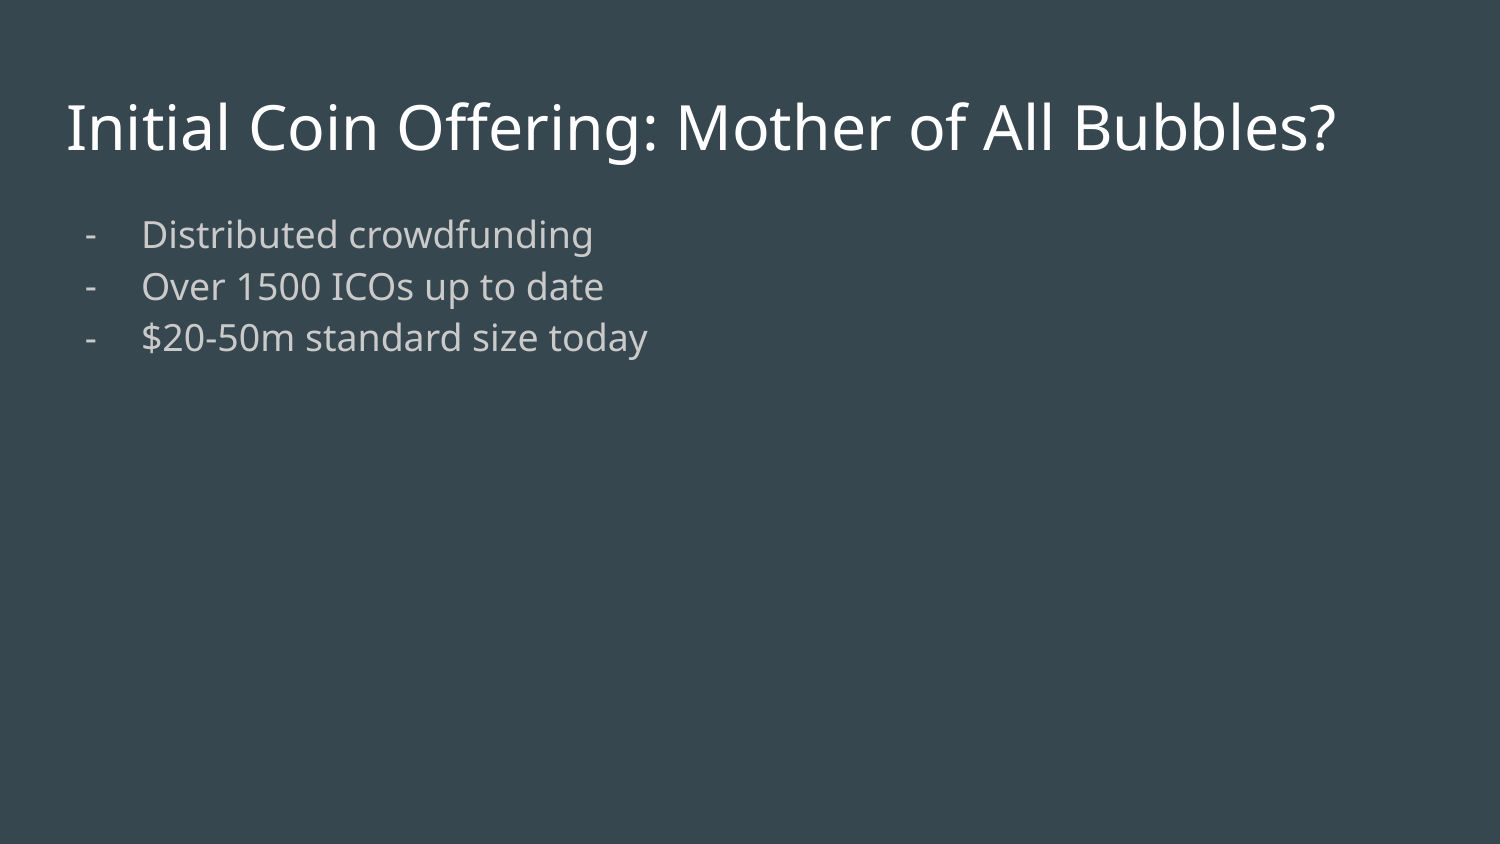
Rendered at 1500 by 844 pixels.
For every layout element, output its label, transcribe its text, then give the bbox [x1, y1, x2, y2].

list Distributed crowdfunding Over 1500 ICOs up to date $20-50m standard size today [51, 189, 1449, 750]
title Initial Coin Offering: Mother of All Bubbles? [51, 72, 1449, 167]
